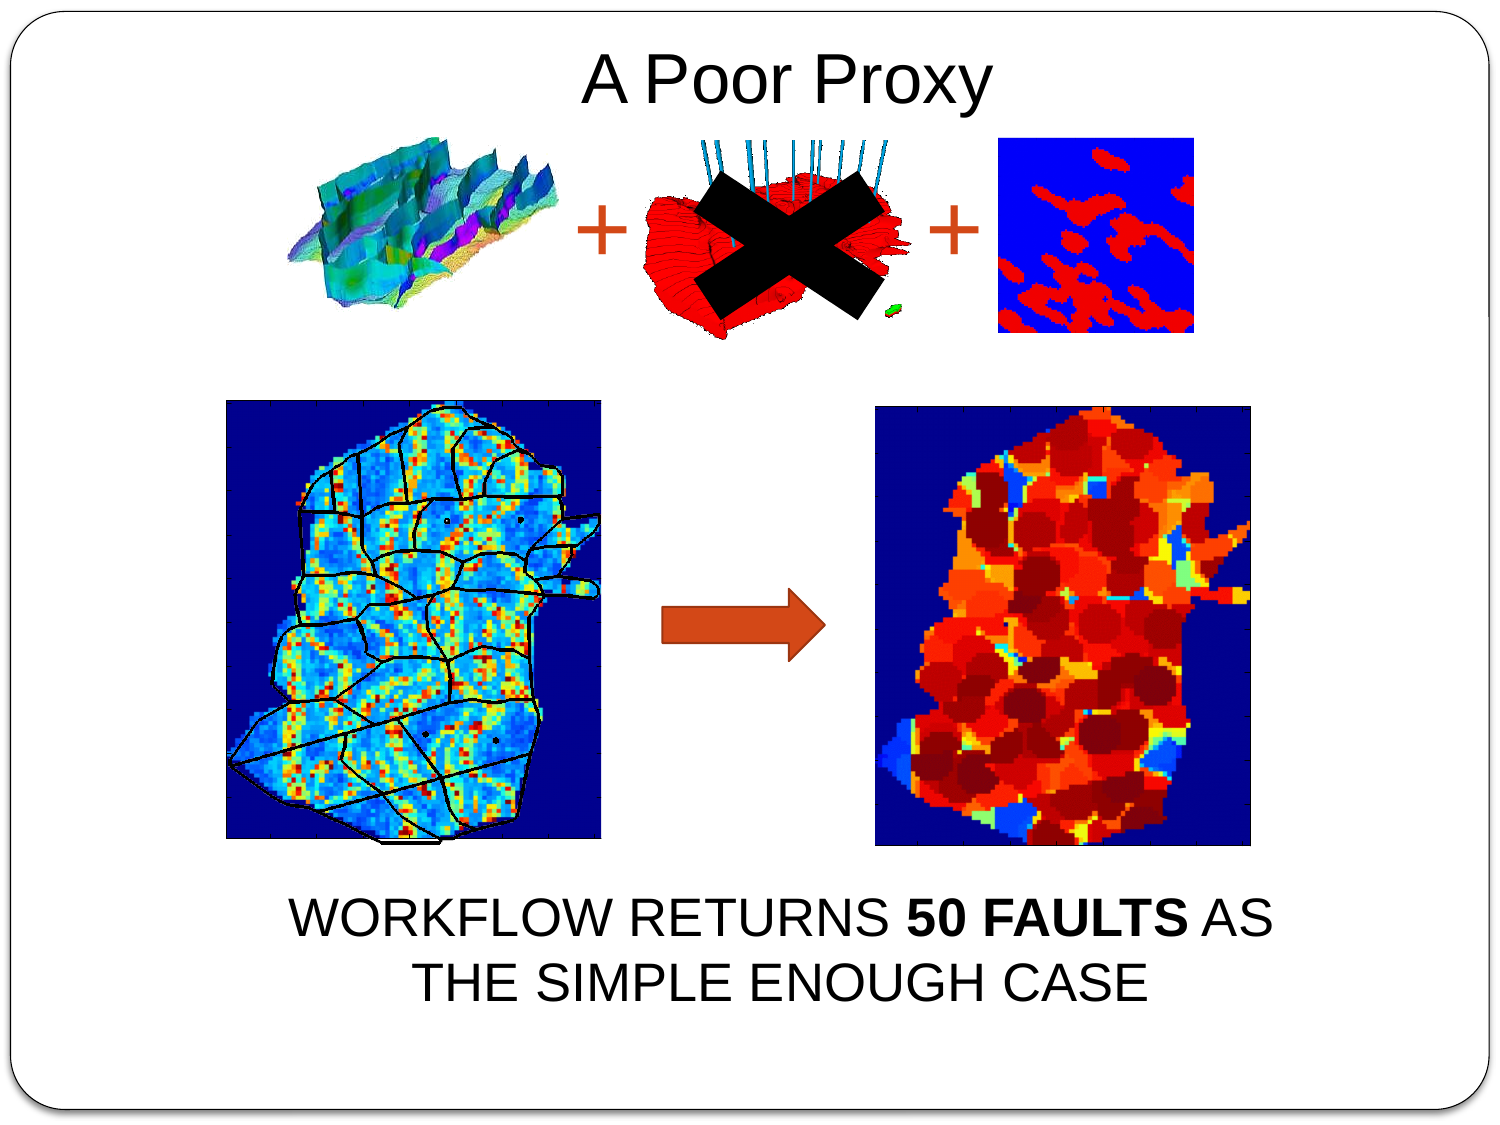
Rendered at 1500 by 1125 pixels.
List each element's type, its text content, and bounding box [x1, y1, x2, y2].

picture [998, 137, 1195, 333]
picture [842, 438, 1284, 816]
text_box [661, 587, 826, 663]
picture [287, 137, 560, 312]
title A Poor Proxy [150, 24, 1425, 133]
picture [193, 403, 633, 851]
text_box WORKFLOW RETURNS 50 FAULTS AS THE SIMPLE ENOUGH CASE [212, 874, 1350, 1020]
text_box + [563, 156, 632, 291]
text_box + [916, 156, 984, 291]
picture [641, 140, 912, 340]
